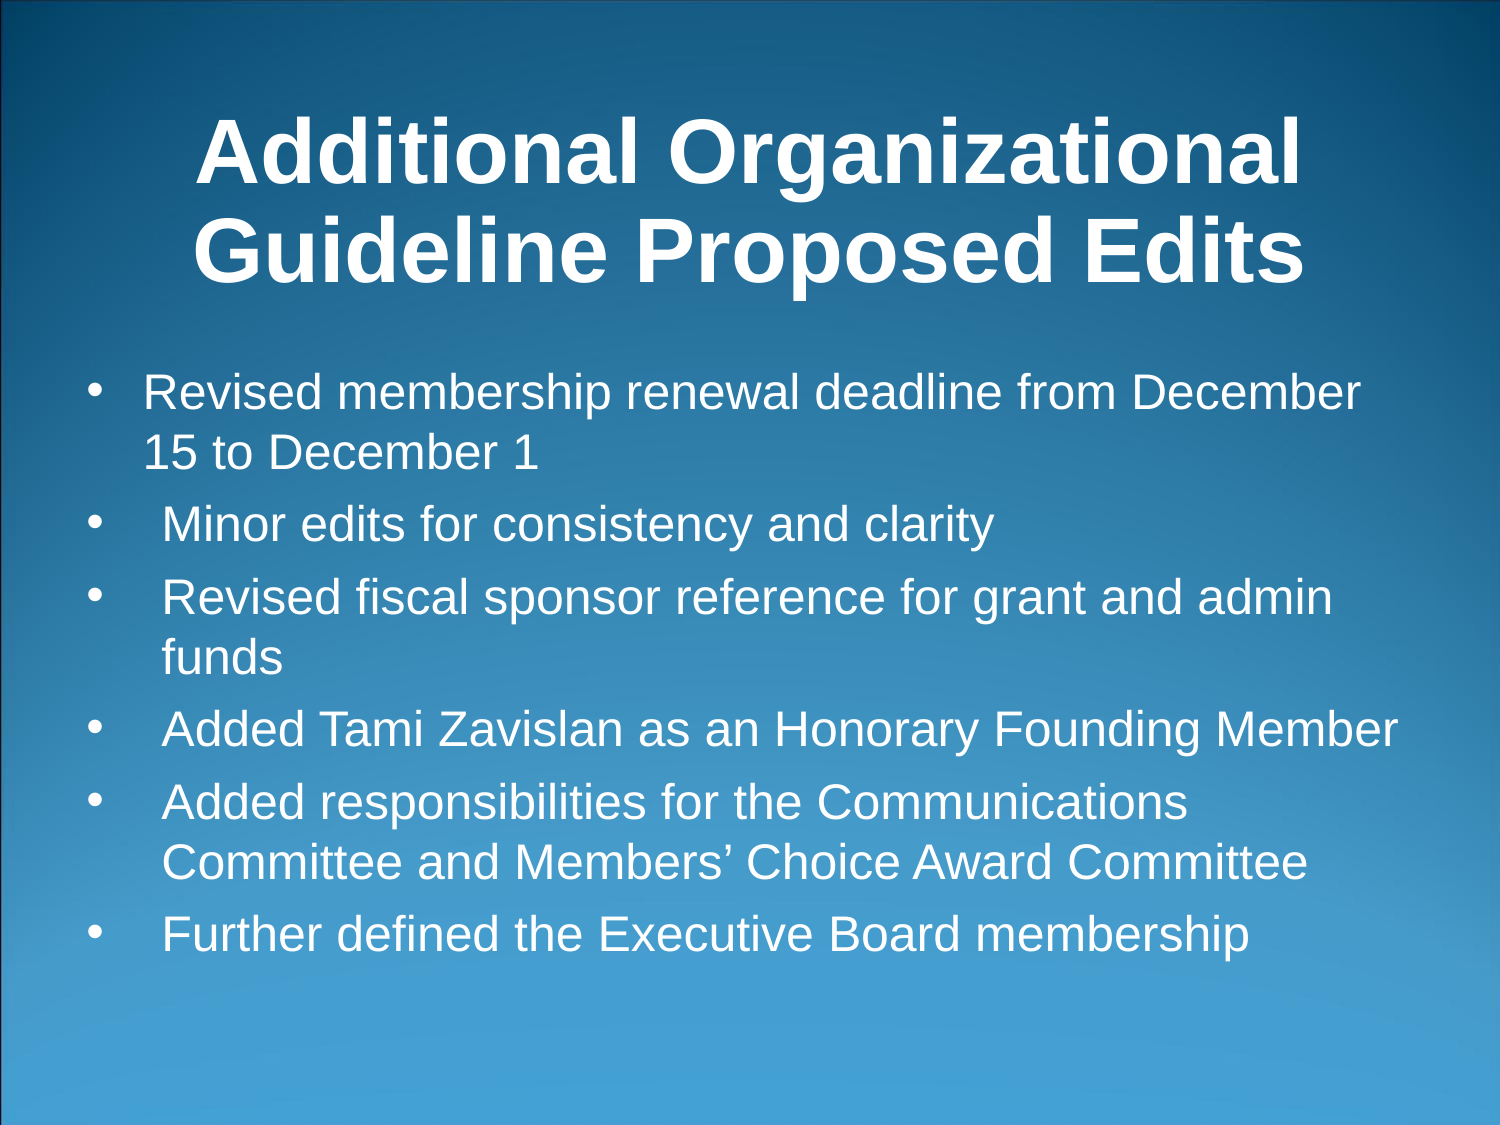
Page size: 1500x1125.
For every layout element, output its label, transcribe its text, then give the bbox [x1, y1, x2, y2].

picture [0, 0, 1500, 1125]
title Additional Organizational Guideline Proposed Edits [36, 99, 1464, 308]
text_box Revised membership renewal deadline from December 15 to December 1 Minor edits for consistency and clarity Revised fiscal sponsor reference for grant and admin funds Added Tami Zavislan as an Honorary Founding Member Added responsibilities for the Communications Committee and Members’ Choice Award Committee Further defined the Executive Board membership [71, 351, 1429, 1052]
